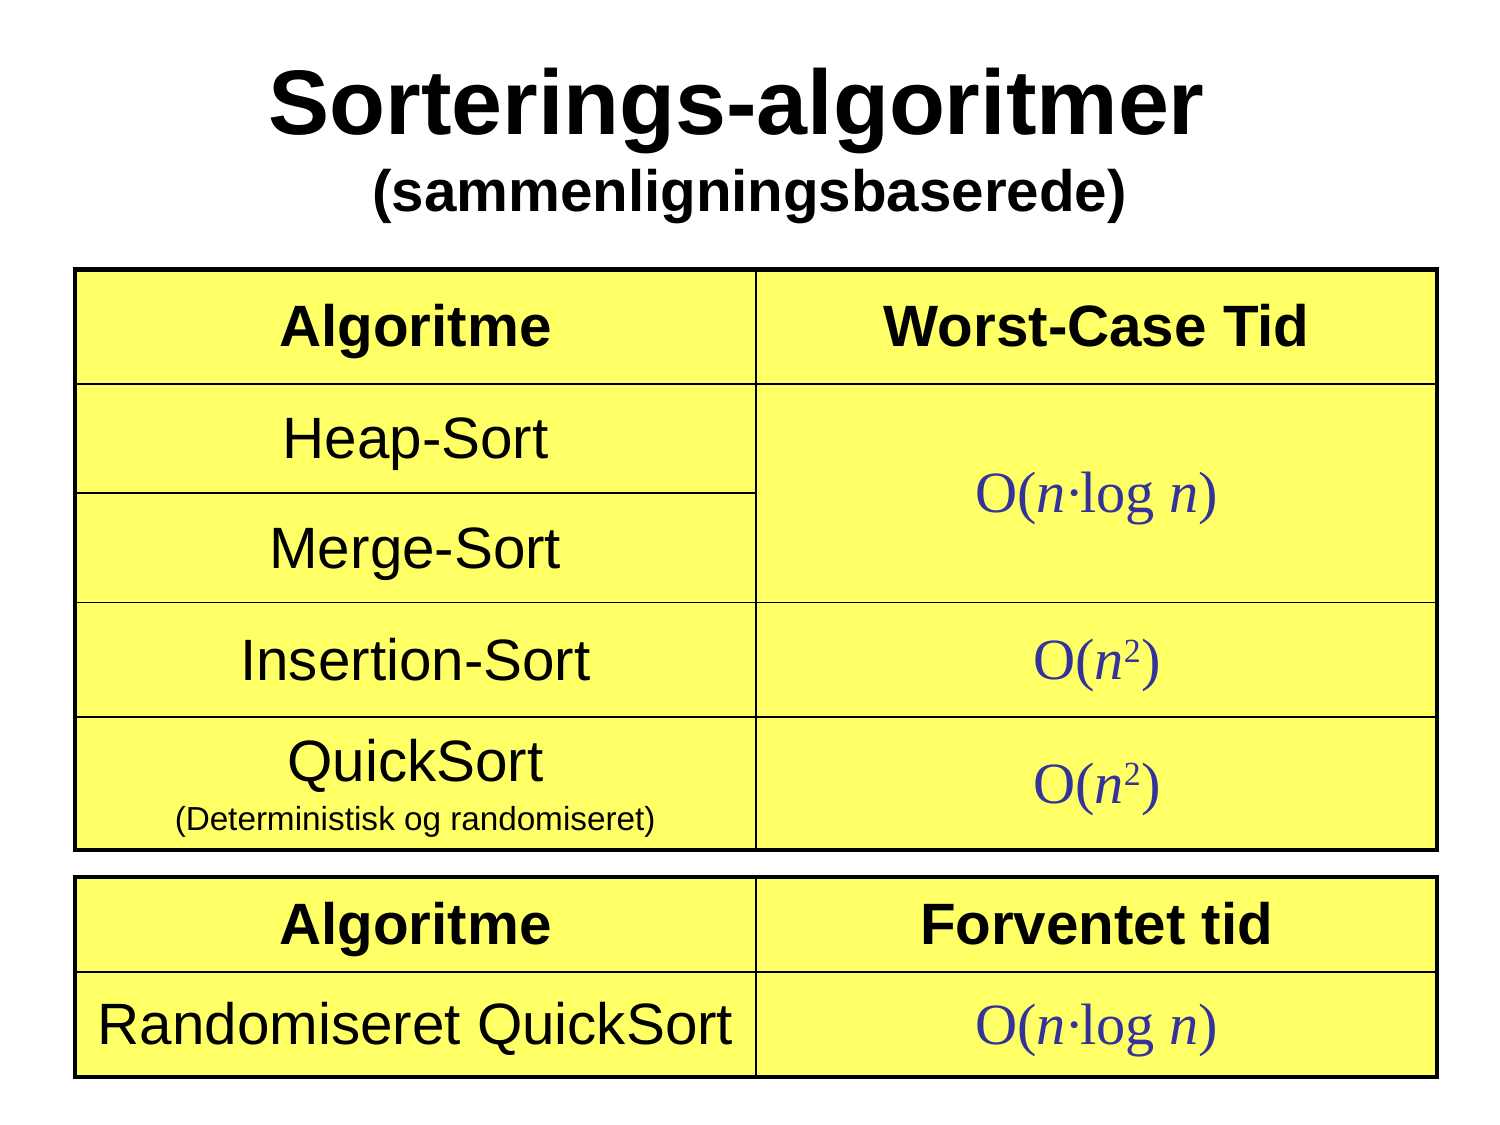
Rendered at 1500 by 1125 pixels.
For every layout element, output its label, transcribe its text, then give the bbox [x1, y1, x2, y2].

table_header Algoritme [77, 272, 755, 383]
table_cell O(n·log n) [757, 385, 1435, 602]
table_cell QuickSort (Deterministisk og randomiseret) [77, 718, 755, 848]
table_header Forventet tid [757, 879, 1435, 971]
table_cell O(n2) [757, 603, 1435, 716]
table_cell Insertion-Sort [77, 603, 755, 716]
table_cell Merge-Sort [77, 494, 755, 602]
title Sorterings-algoritmer (sammenligningsbaserede) [0, 8, 1500, 259]
table_cell O(n2) [757, 718, 1435, 848]
table_cell Randomiseret QuickSort [77, 973, 755, 1075]
table_header Algoritme [77, 879, 755, 971]
table_header Worst-Case Tid [757, 272, 1435, 383]
table_cell O(n·log n) [757, 973, 1435, 1075]
table_cell Heap-Sort [77, 385, 755, 492]
